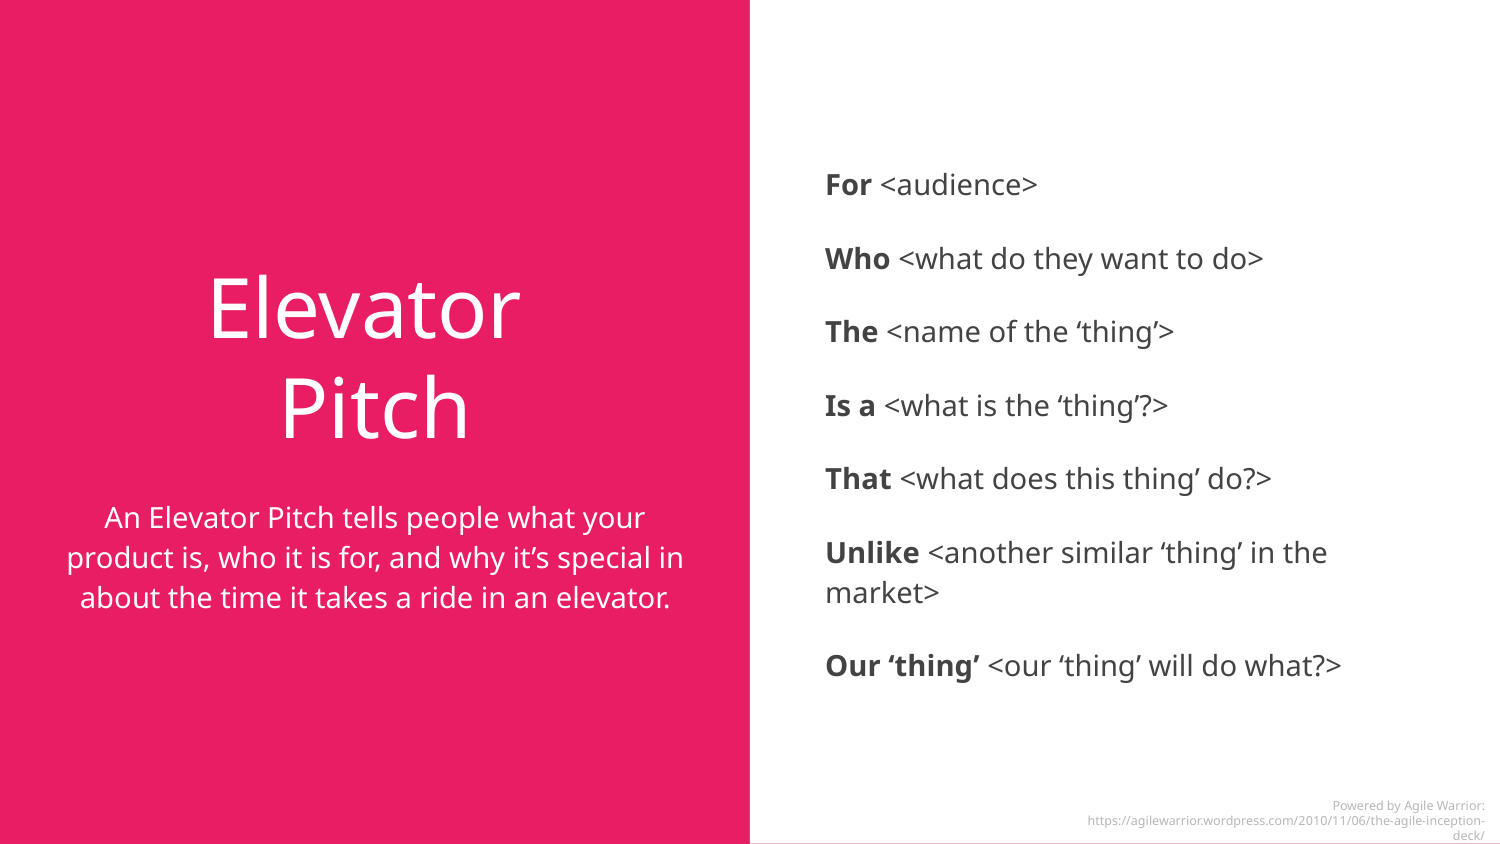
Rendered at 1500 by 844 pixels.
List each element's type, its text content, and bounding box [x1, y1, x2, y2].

text_box Powered by Agile Warrior: https://agilewarrior.wordpress.com/2010/11/06/the-agile-inception-deck/ [1045, 783, 1500, 844]
title Elevator Pitch [43, 176, 708, 471]
subtitle An Elevator Pitch tells people what your product is, who it is for, and why it’s special in about the time it takes a ride in an elevator. [43, 479, 708, 700]
list For <audience> Who <what do they want to do> The <name of the ‘thing’> Is a <what is the ‘thing’?> That <what does this thing’ do?> Unlike <another similar ‘thing’ in the market> Our ‘thing’ <our ‘thing’ will do what?> [810, 118, 1440, 725]
